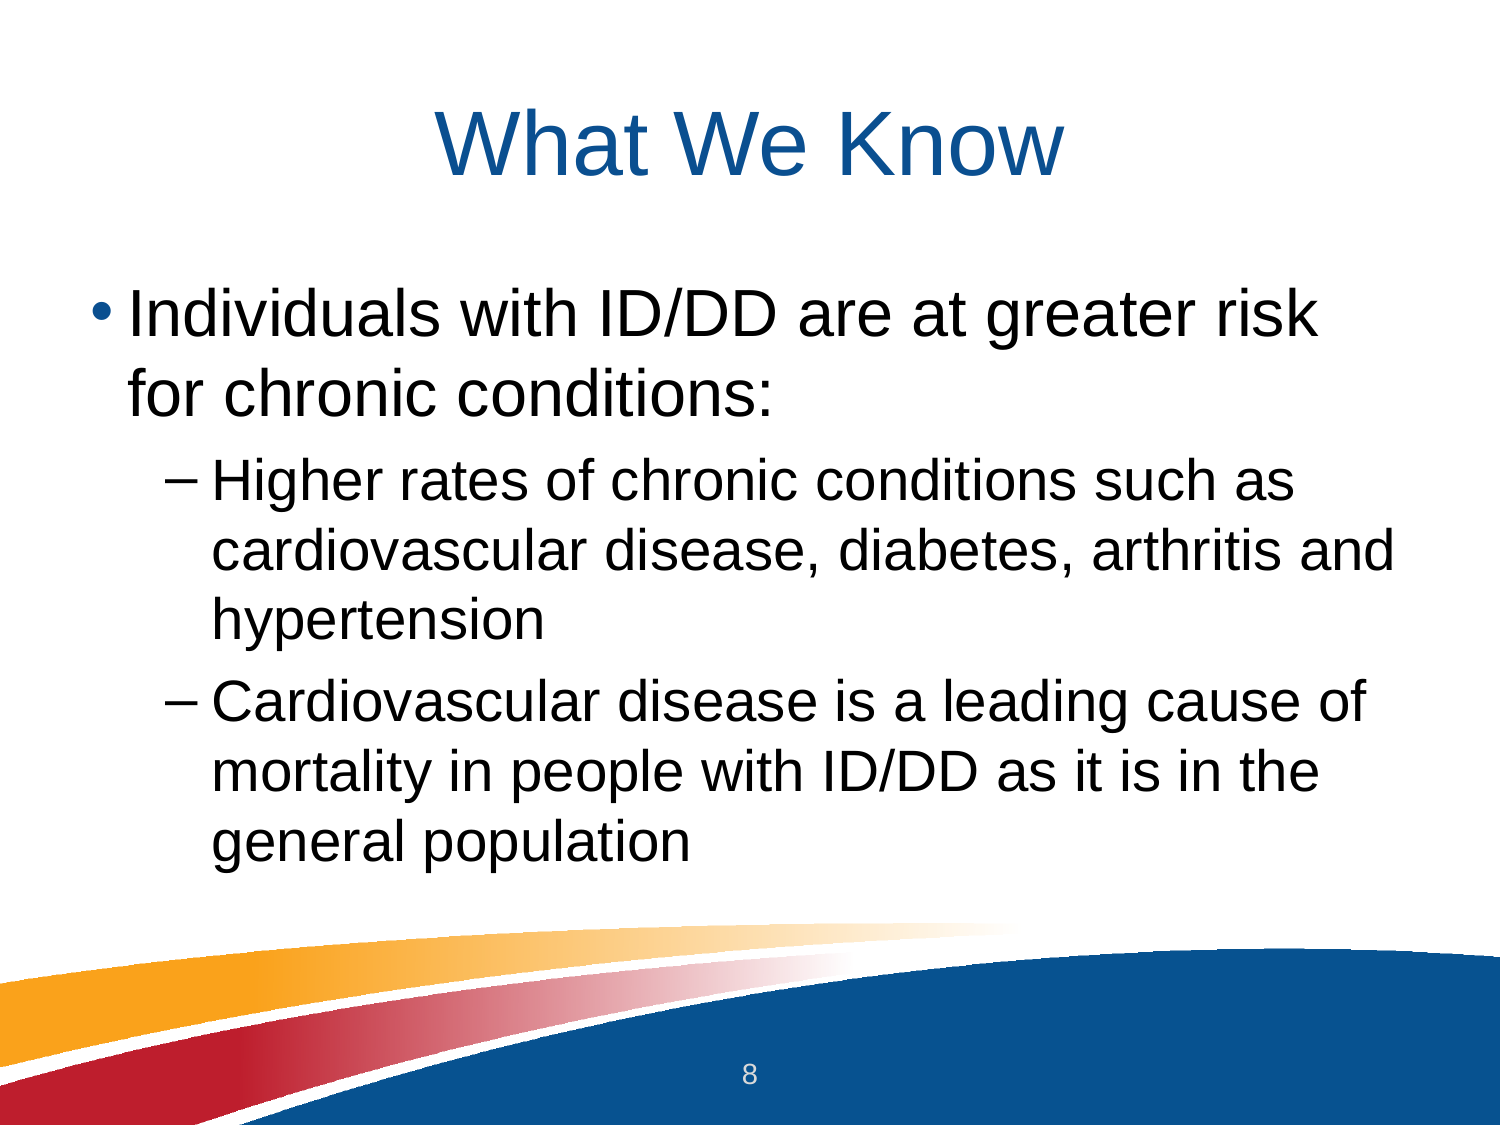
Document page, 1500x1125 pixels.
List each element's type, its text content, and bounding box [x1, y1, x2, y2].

slide_number 8 [575, 1042, 925, 1103]
list Individuals with ID/DD are at greater risk for chronic conditions: Higher rates of chronic conditions such as cardiovascular disease, diabetes, arthritis and hypertension Cardiovascular disease is a leading cause of mortality in people with ID/DD as it is in the general population [75, 262, 1425, 900]
picture [0, 887, 1500, 1125]
title What We Know [75, 45, 1425, 233]
